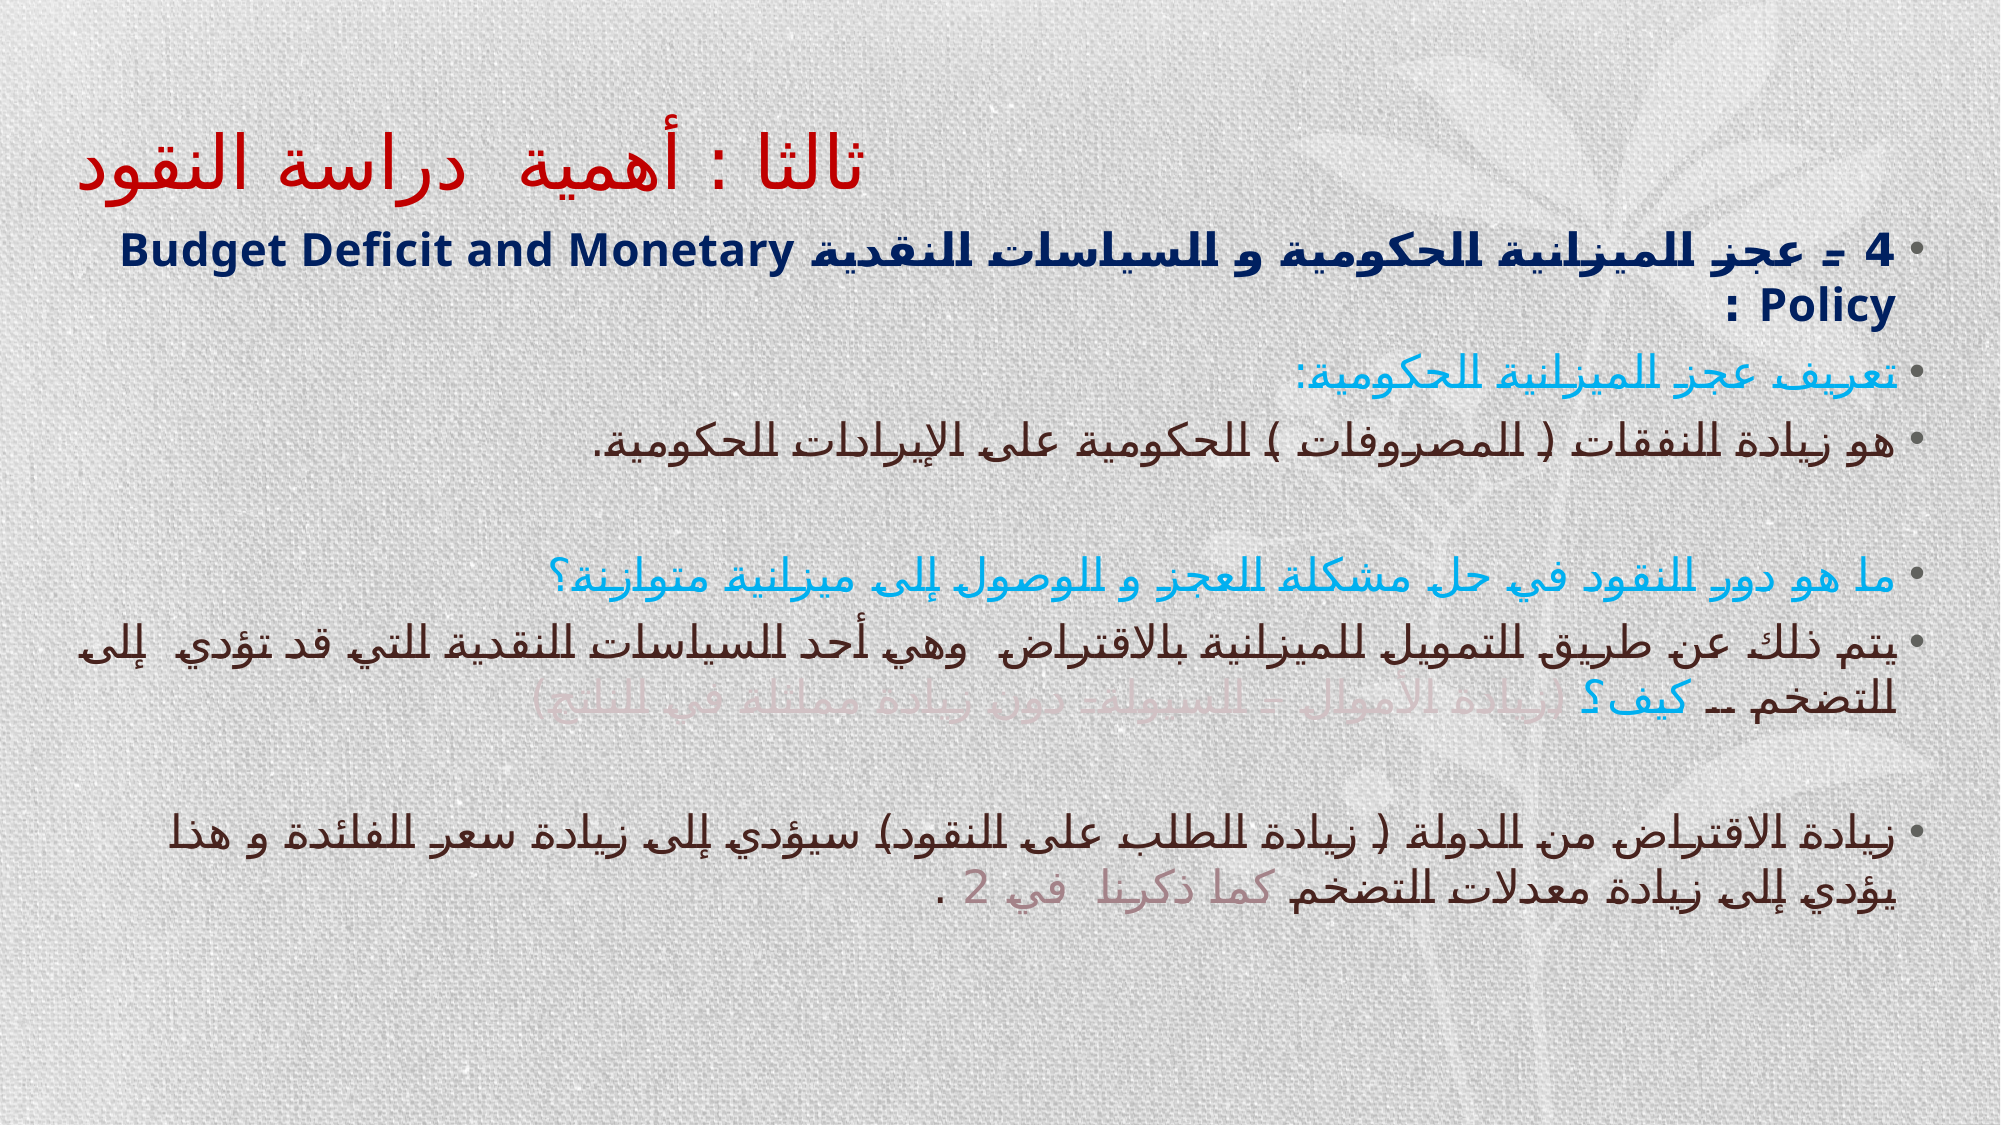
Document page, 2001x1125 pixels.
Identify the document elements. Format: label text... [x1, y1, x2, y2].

title ثالثا : أهمية دراسة النقود [60, 37, 1940, 213]
list 4 – عجز الميزانية الحكومية و السياسات النقدية Budget Deficit and Monetary Policy : تعريف عجز الميزانية الحكومية: هو زيادة النفقات ( المصروفات ) الحكومية على الإيرادات الحكومية. ما هو دور النقود في حل مشكلة العجز و الوصول إلى ميزانية متوازنة؟ يتم ذلك عن طريق التمويل للميزانية بالاقتراض وهي أحد السياسات النقدية التي قد تؤدي إلى التضخم .. كيف؟ (زيادة الأموال – السيولة- دون زيادة مماثلة في الناتج) زيادة الاقتراض من الدولة ( زيادة الطلب على النقود) سيؤدي إلى زيادة سعر الفائدة و هذا يؤدي إلى زيادة معدلات التضخم كما ذكرنا في 2 . [60, 213, 1940, 1023]
